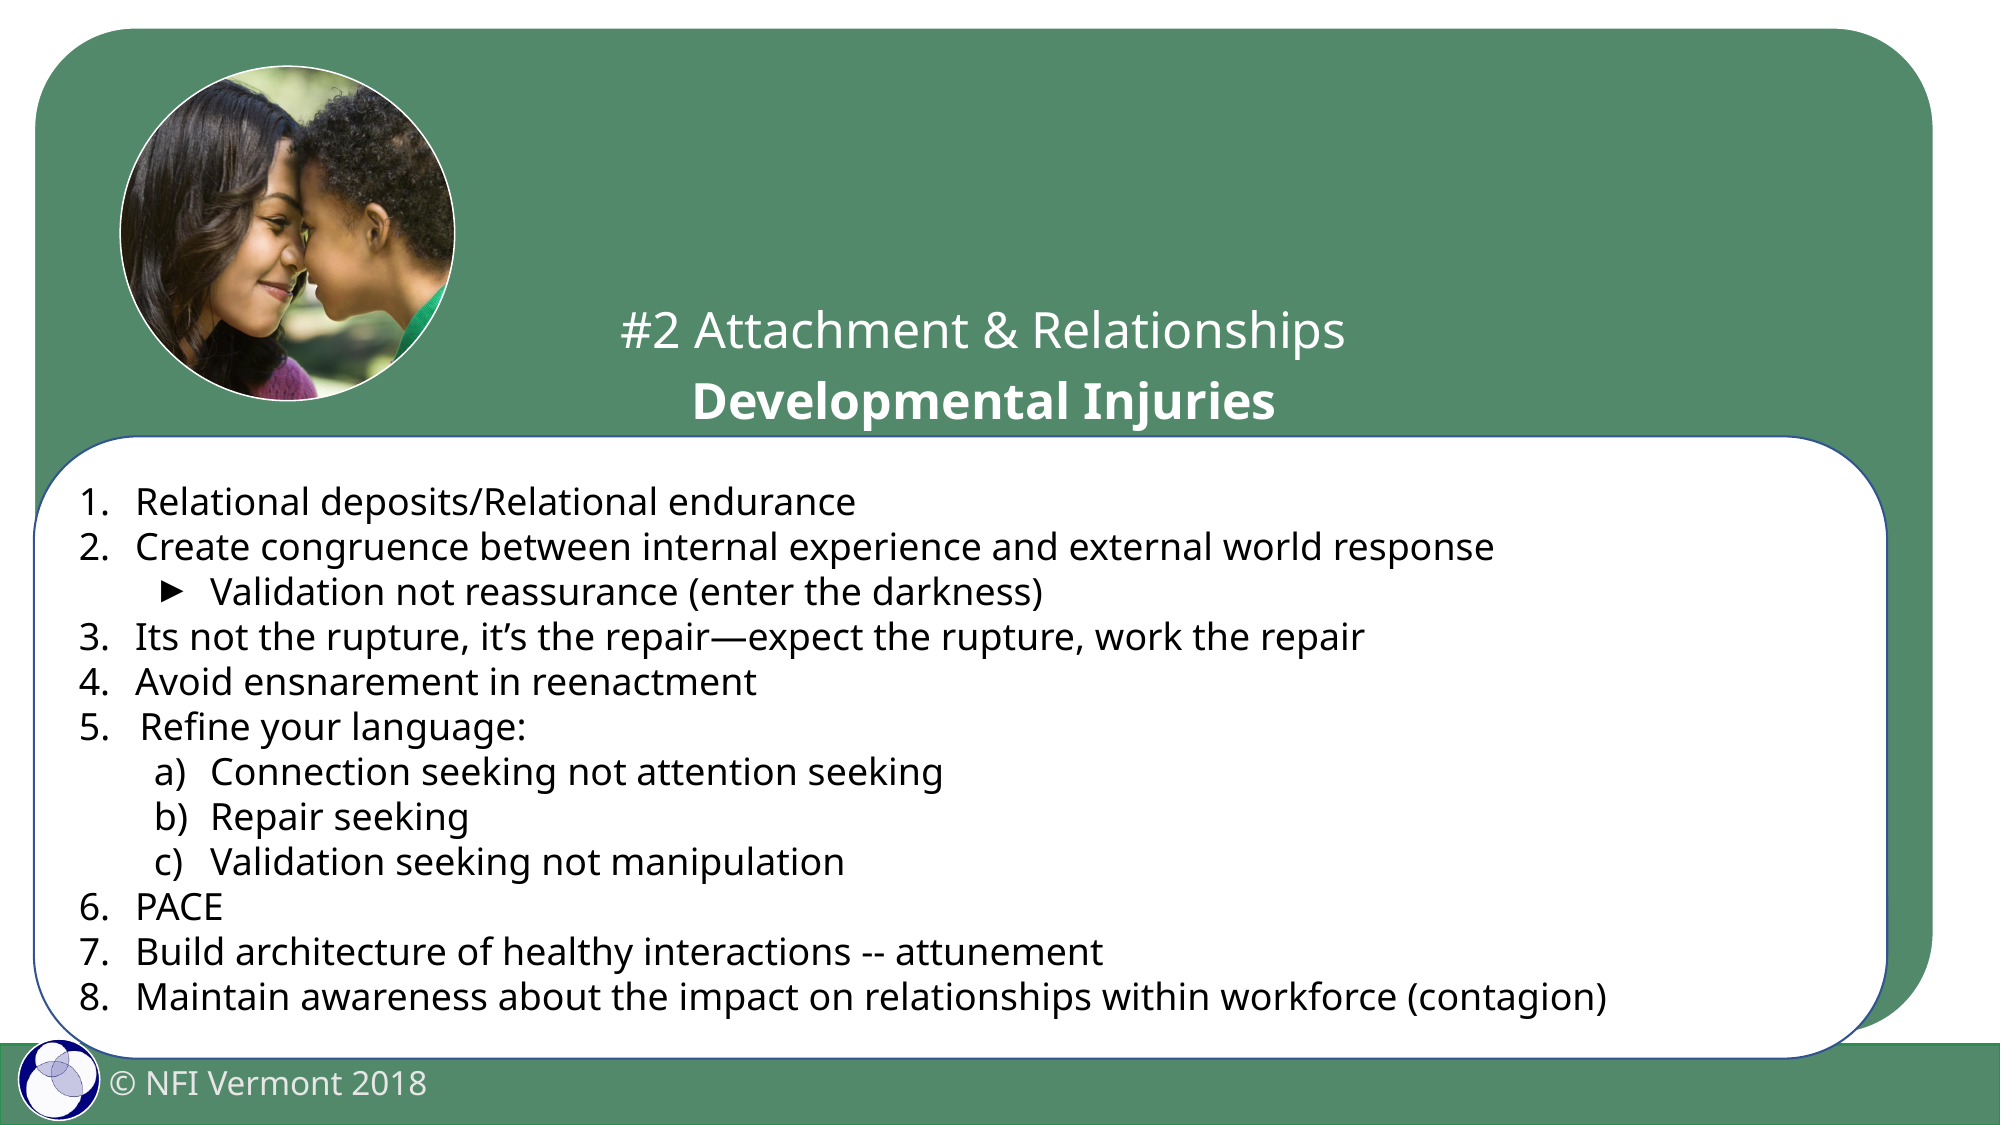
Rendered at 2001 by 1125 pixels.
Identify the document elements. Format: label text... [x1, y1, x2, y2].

text_box #2 Attachment & Relationships Developmental Injuries [33, 27, 1934, 1032]
text_box © NFI Vermont 2018 [100, 1054, 482, 1111]
text_box Relational deposits/Relational endurance Create congruence between internal experience and external world response Validation not reassurance (enter the darkness) Its not the rupture, it’s the repair—expect the rupture, work the repair Avoid ensnarement in reenactment 5. Refine your language: Connection seeking not attention seeking Repair seeking Validation seeking not manipulation PACE Build architecture of healthy interactions -- attunement Maintain awareness about the impact on relationships within workforce (contagion) [32, 435, 1889, 1060]
picture [120, 66, 455, 401]
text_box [18, 1038, 100, 1121]
text_box [0, 1044, 2000, 1125]
